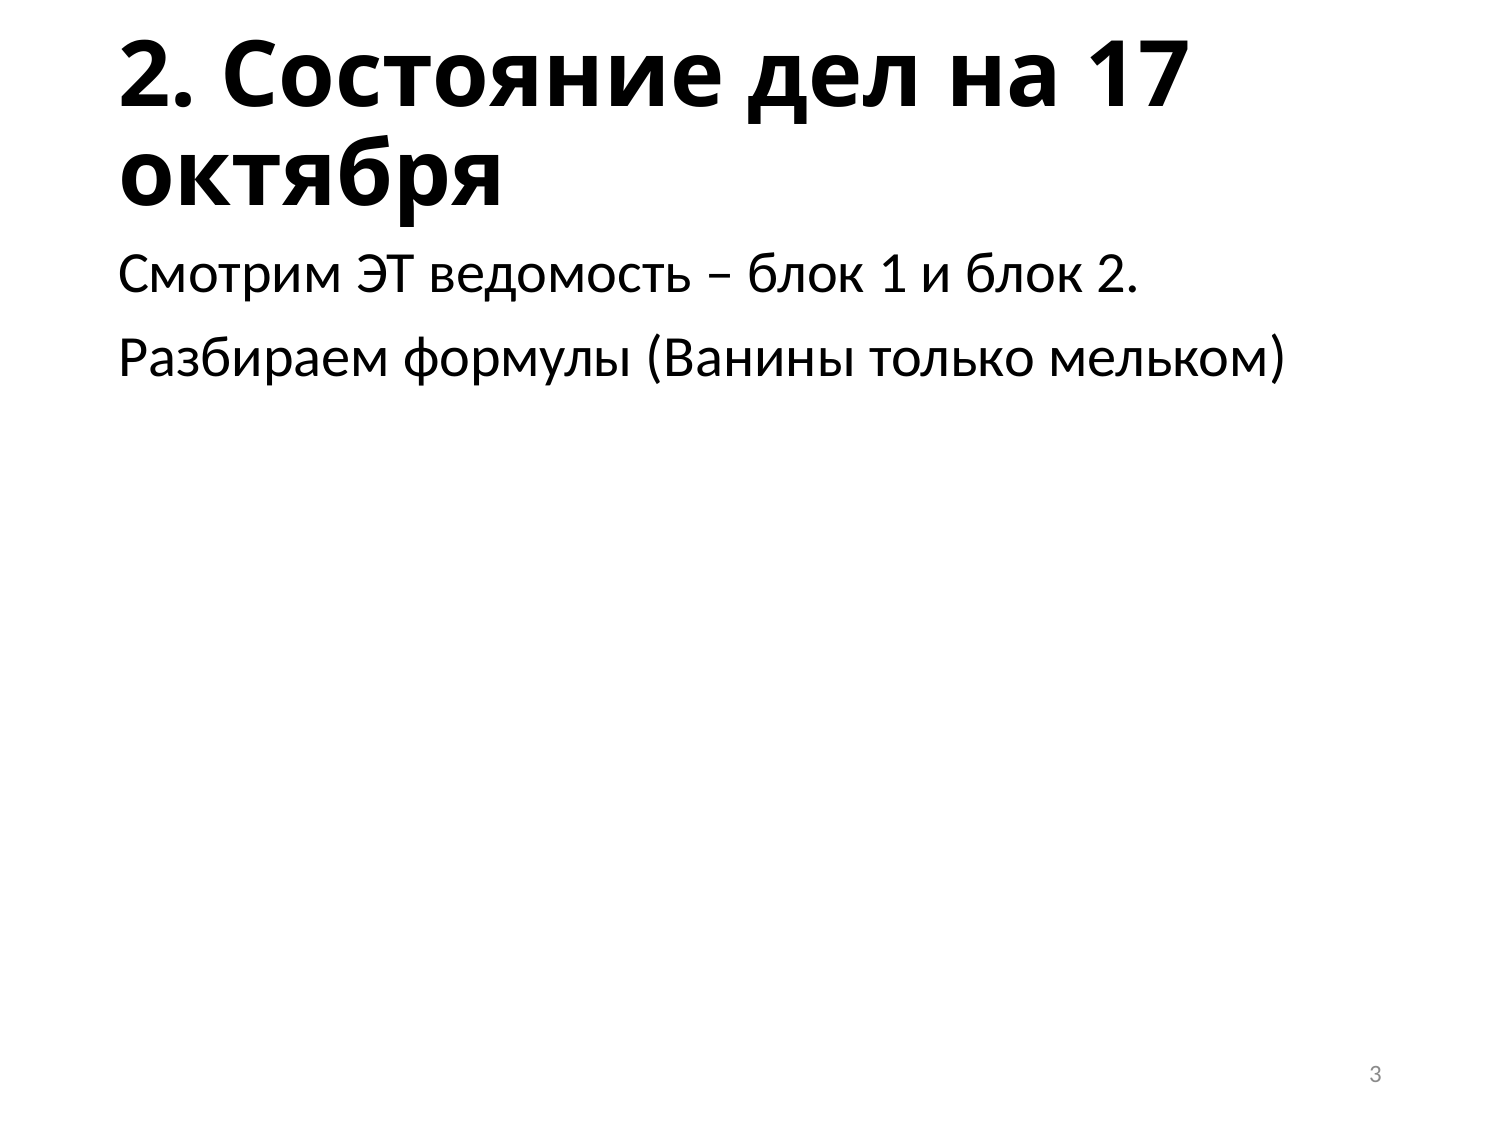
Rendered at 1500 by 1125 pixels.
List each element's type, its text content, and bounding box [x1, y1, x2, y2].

title 2. Состояние дел на 17 октября [103, 17, 1397, 234]
list Смотрим ЭТ ведомость – блок 1 и блок 2. Разбираем формулы (Ванины только мельком) [103, 234, 1397, 1014]
slide_number 3 [1059, 1042, 1397, 1103]
